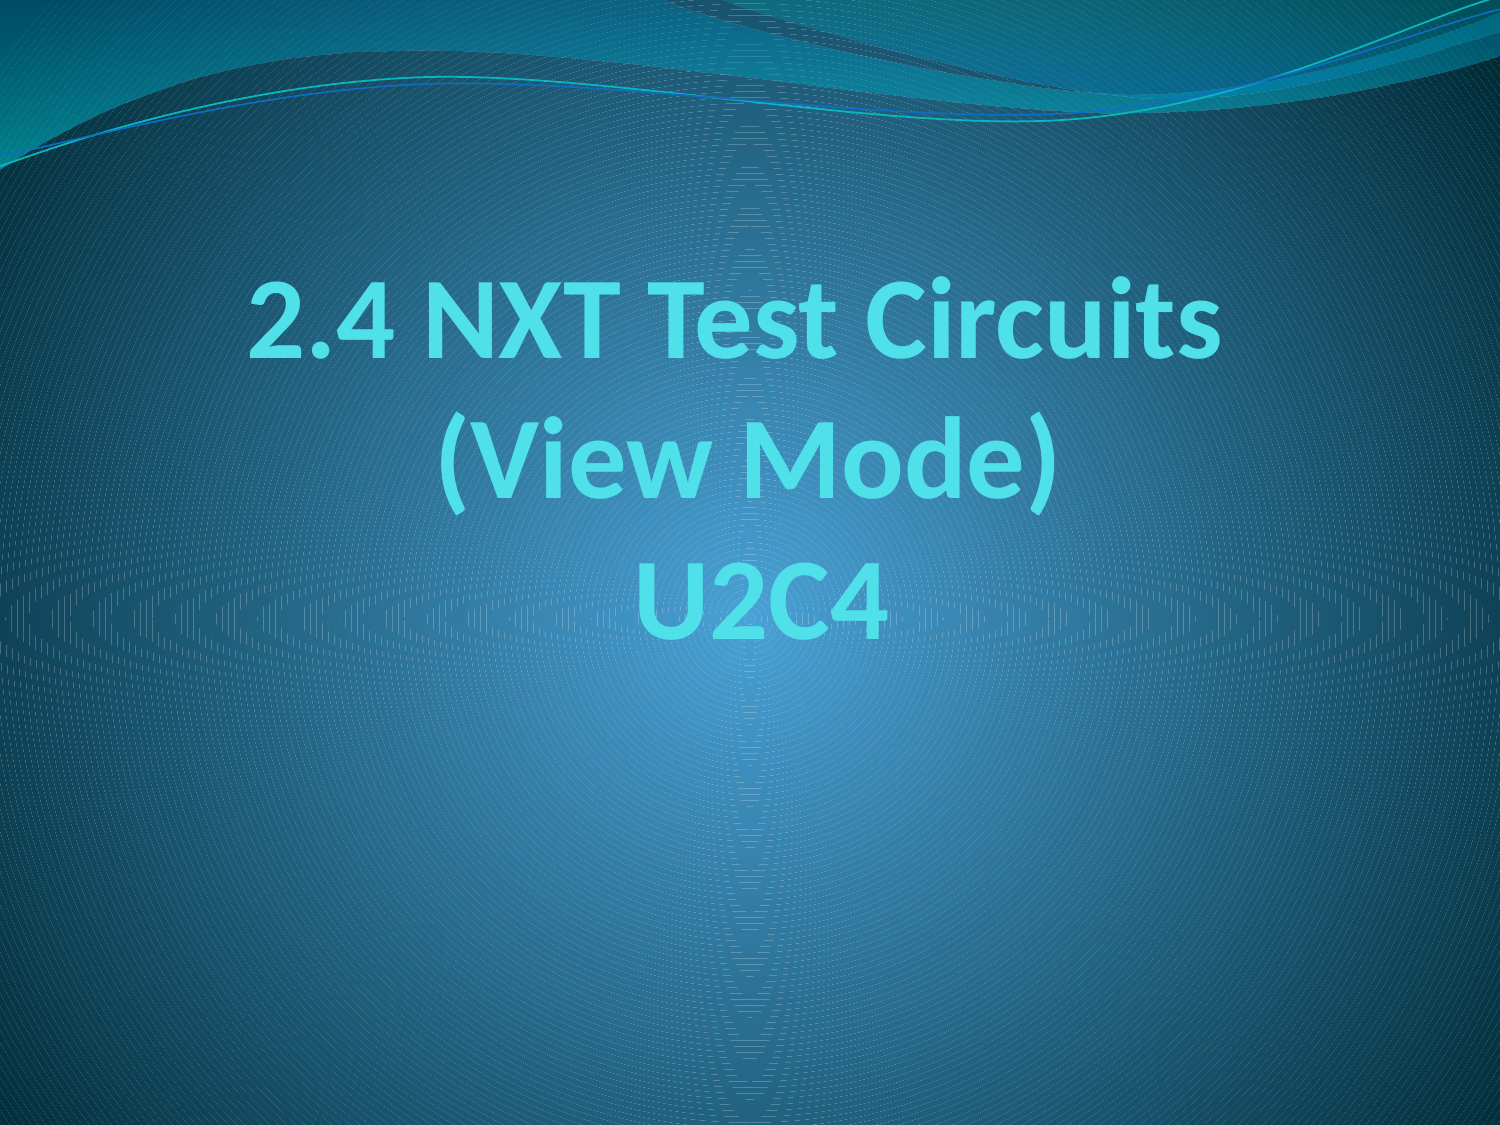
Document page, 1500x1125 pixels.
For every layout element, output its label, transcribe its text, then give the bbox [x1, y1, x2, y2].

title 2.4 NXT Test Circuits (View Mode) U2C4 [0, 224, 1500, 663]
